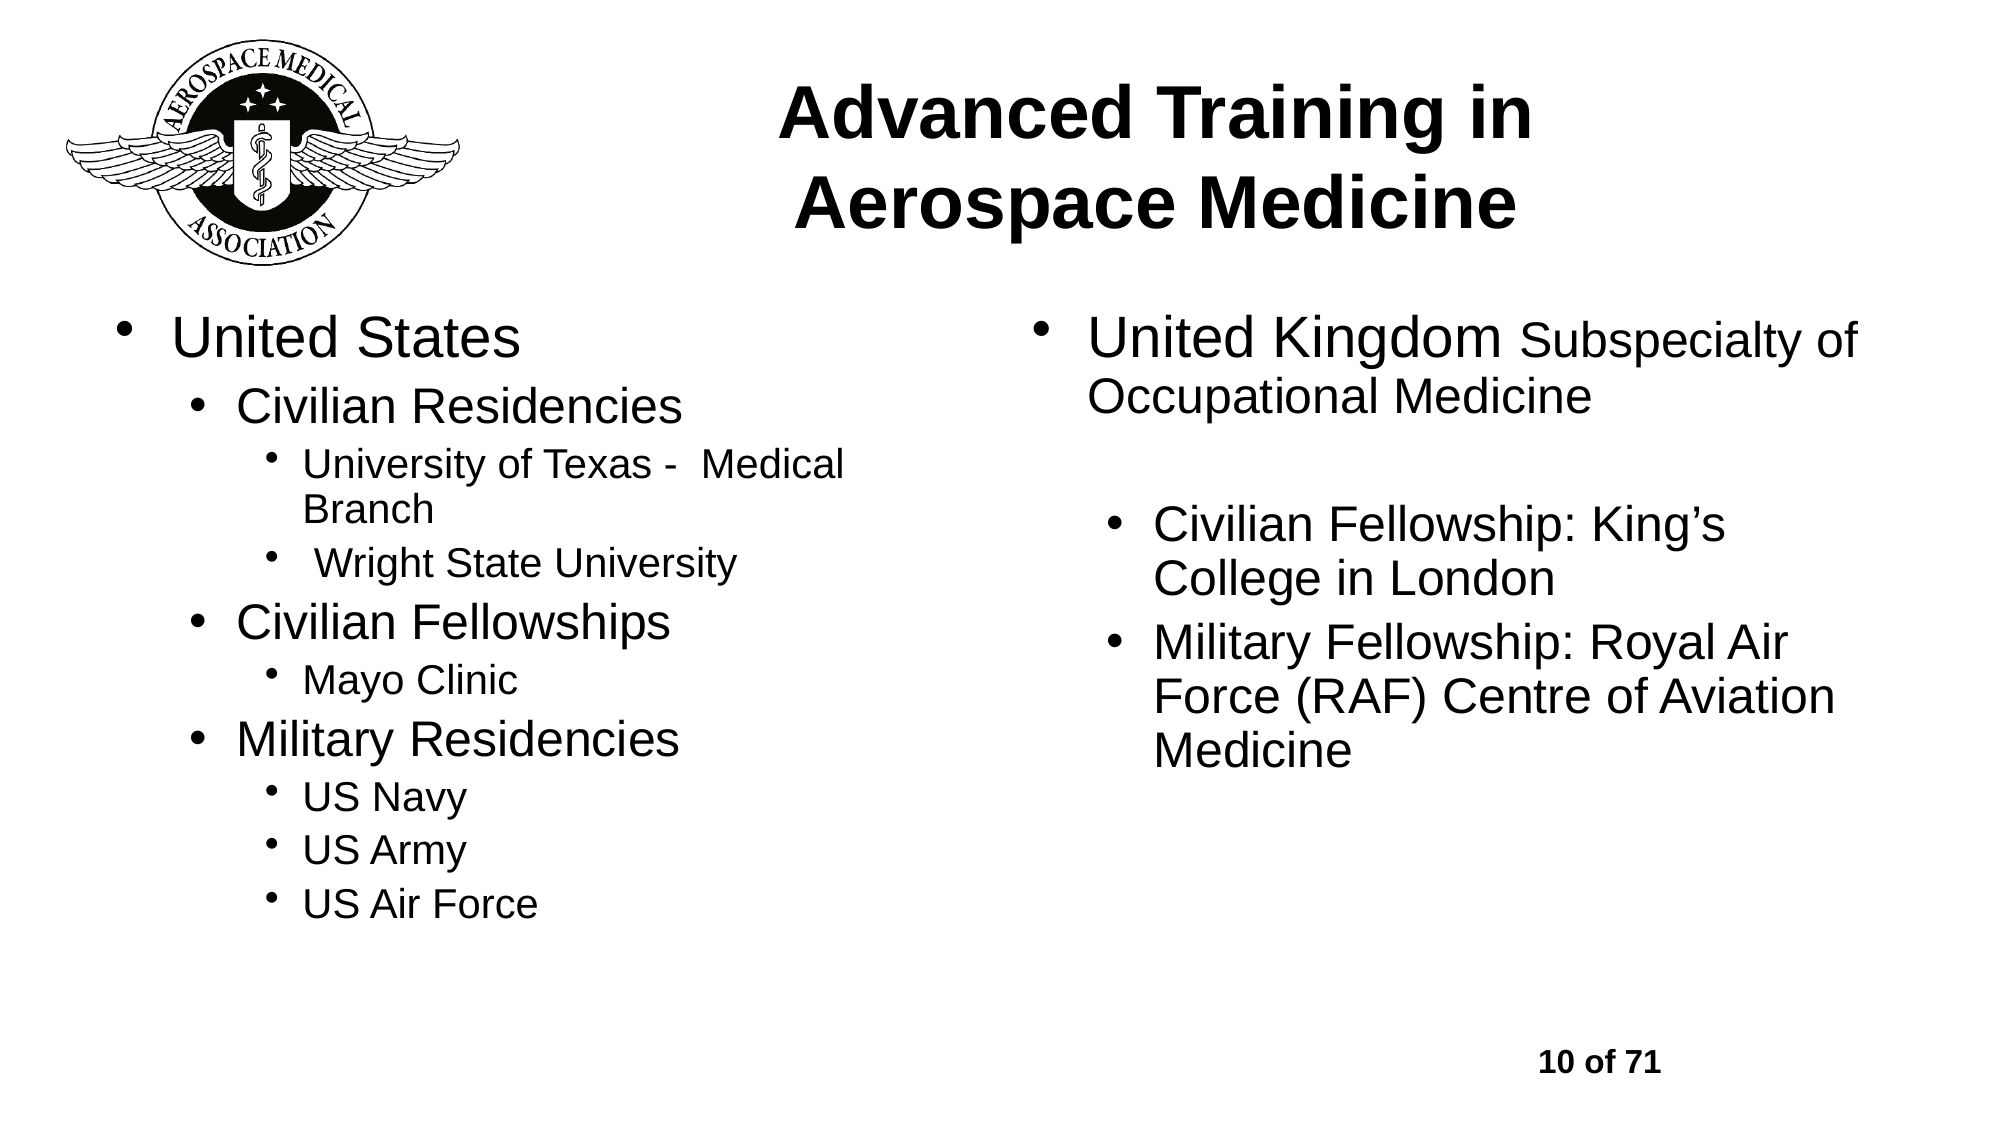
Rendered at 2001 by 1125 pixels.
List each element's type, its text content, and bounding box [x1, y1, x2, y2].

picture [62, 34, 463, 271]
text_box 10 of 71 [1512, 1037, 1688, 1089]
list United Kingdom Subspecialty of Occupational Medicine Civilian Fellowship: King’s College in London Military Fellowship: Royal Air Force (RAF) Centre of Aviation Medicine [1016, 299, 1901, 988]
list United States Civilian Residencies University of Texas - Medical Branch Wright State University Civilian Fellowships Mayo Clinic Military Residencies US Navy US Army US Air Force [99, 299, 984, 988]
title Advanced Training in Aerospace Medicine [637, 49, 1676, 258]
